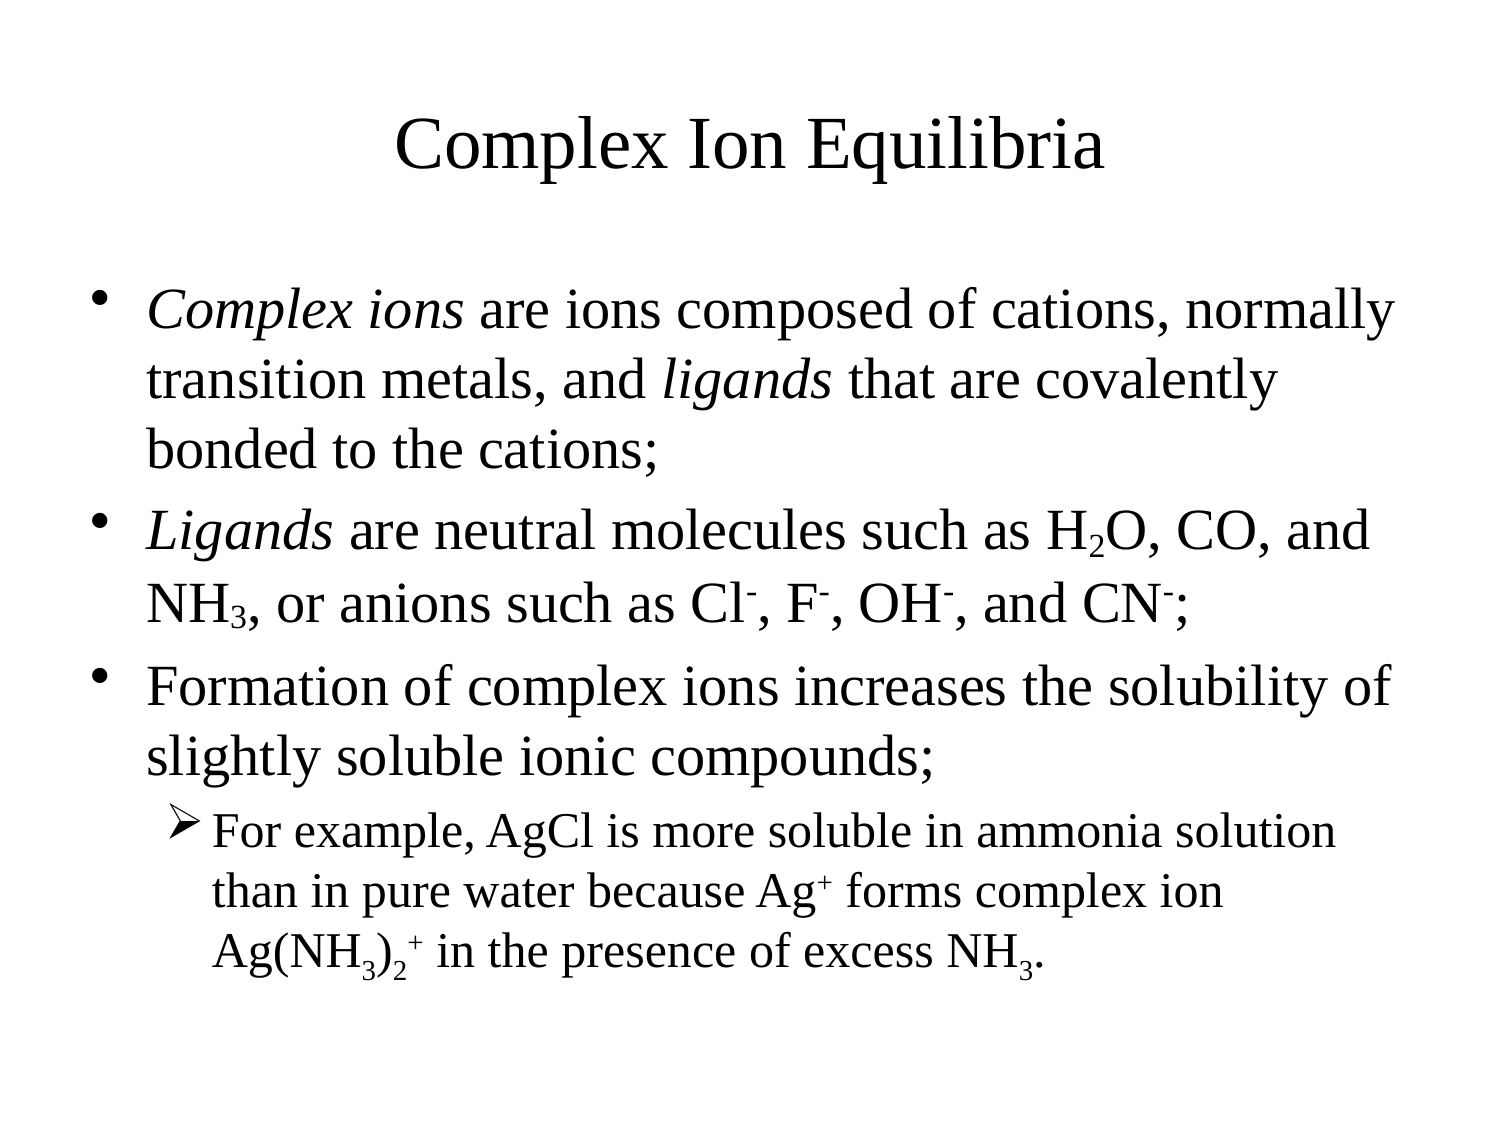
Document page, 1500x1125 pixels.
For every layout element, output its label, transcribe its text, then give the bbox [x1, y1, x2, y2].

title Complex Ion Equilibria [75, 45, 1425, 233]
list Complex ions are ions composed of cations, normally transition metals, and ligands that are covalently bonded to the cations; Ligands are neutral molecules such as H2O, CO, and NH3, or anions such as Cl-, F-, OH-, and CN-; Formation of complex ions increases the solubility of slightly soluble ionic compounds; For example, AgCl is more soluble in ammonia solution than in pure water because Ag+ forms complex ion Ag(NH3)2+ in the presence of excess NH3. [75, 262, 1425, 1005]
